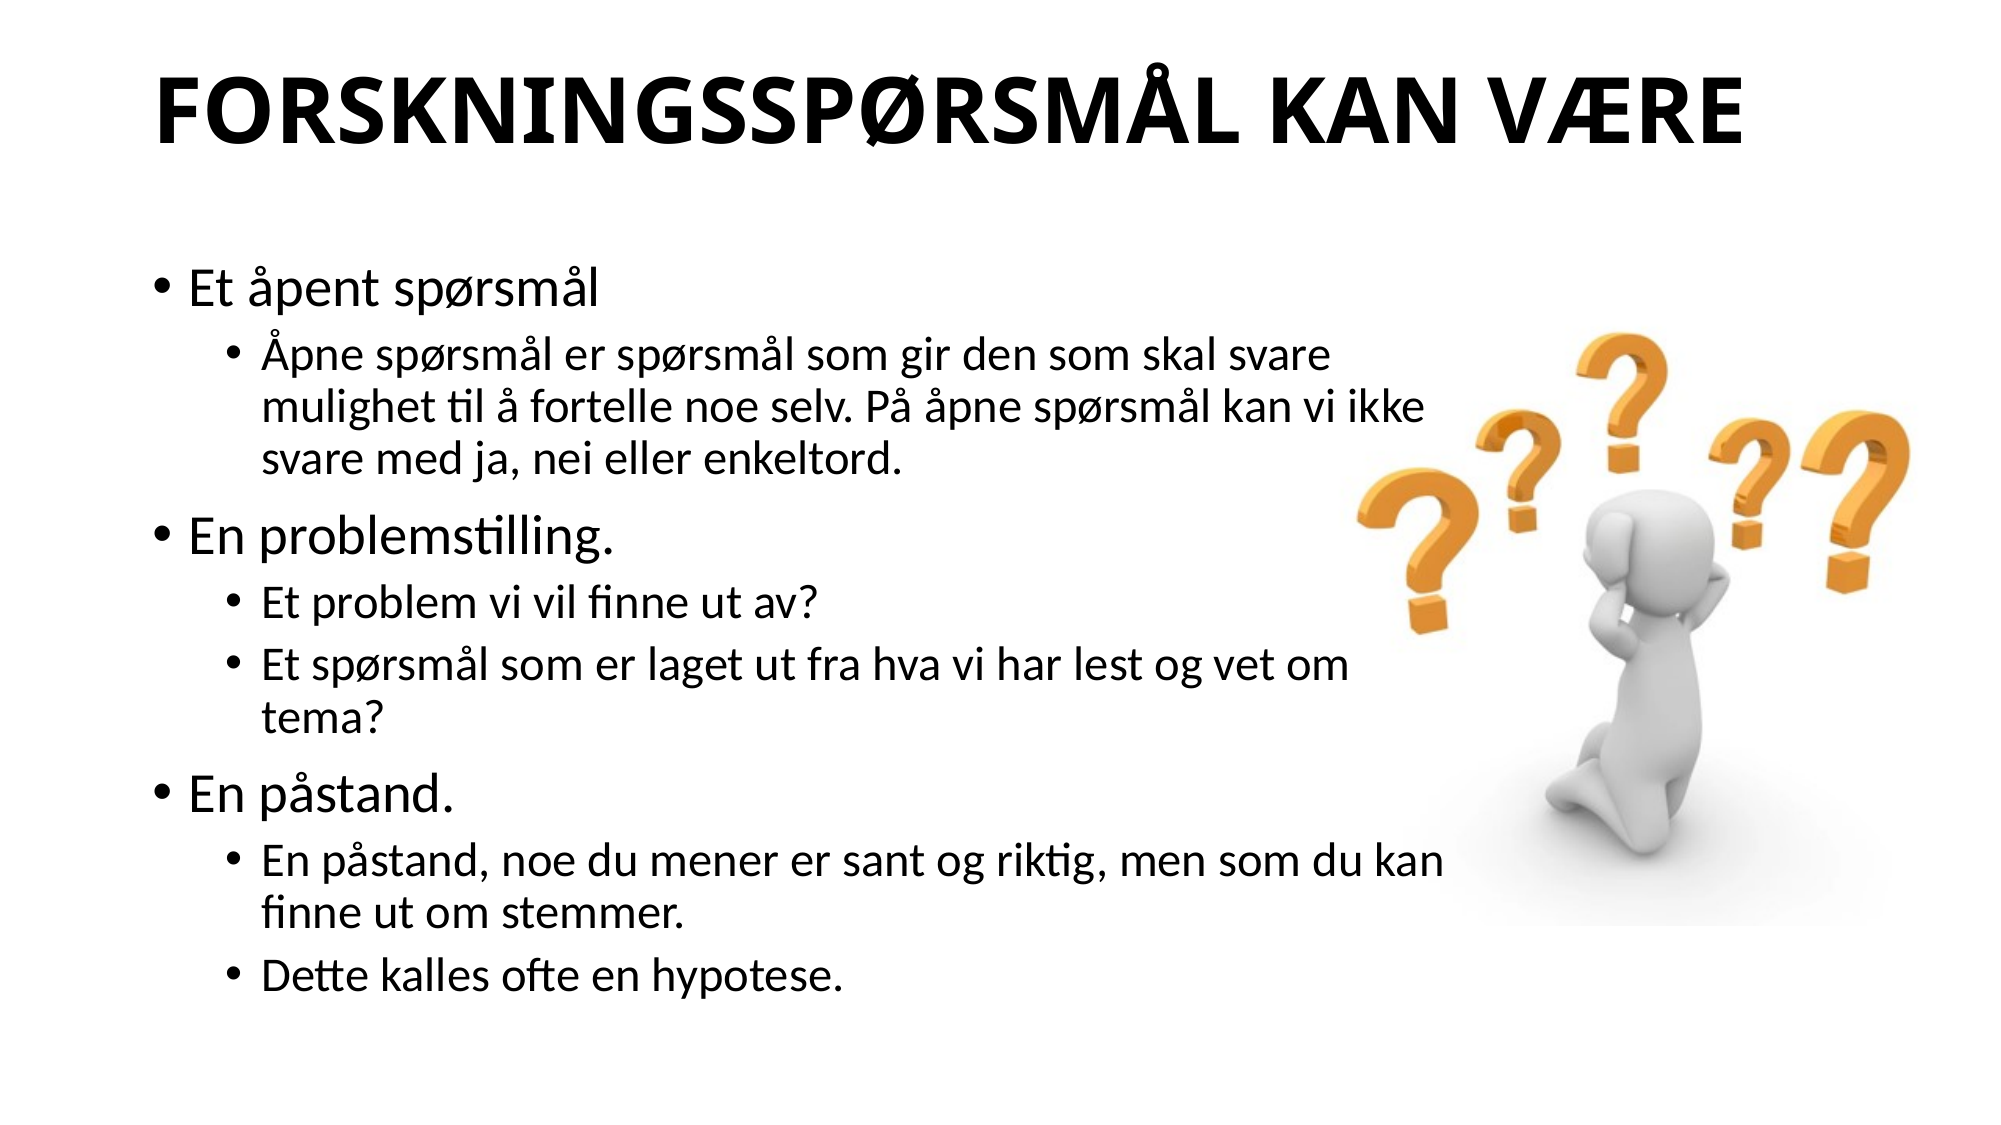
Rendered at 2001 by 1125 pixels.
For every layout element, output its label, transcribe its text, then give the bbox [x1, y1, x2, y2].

picture [1316, 277, 1964, 926]
title FORSKNINGSSPØRSMÅL KAN VÆRE [137, 59, 1863, 277]
list Et åpent spørsmål Åpne spørsmål er spørsmål som gir den som skal svare mulighet til å fortelle noe selv. På åpne spørsmål kan vi ikke svare med ja, nei eller enkeltord. En problemstilling. Et problem vi vil finne ut av? Et spørsmål som er laget ut fra hva vi har lest og vet om tema? En påstand. En påstand, noe du mener er sant og riktig, men som du kan finne ut om stemmer. Dette kalles ofte en hypotese. [137, 249, 1499, 1014]
